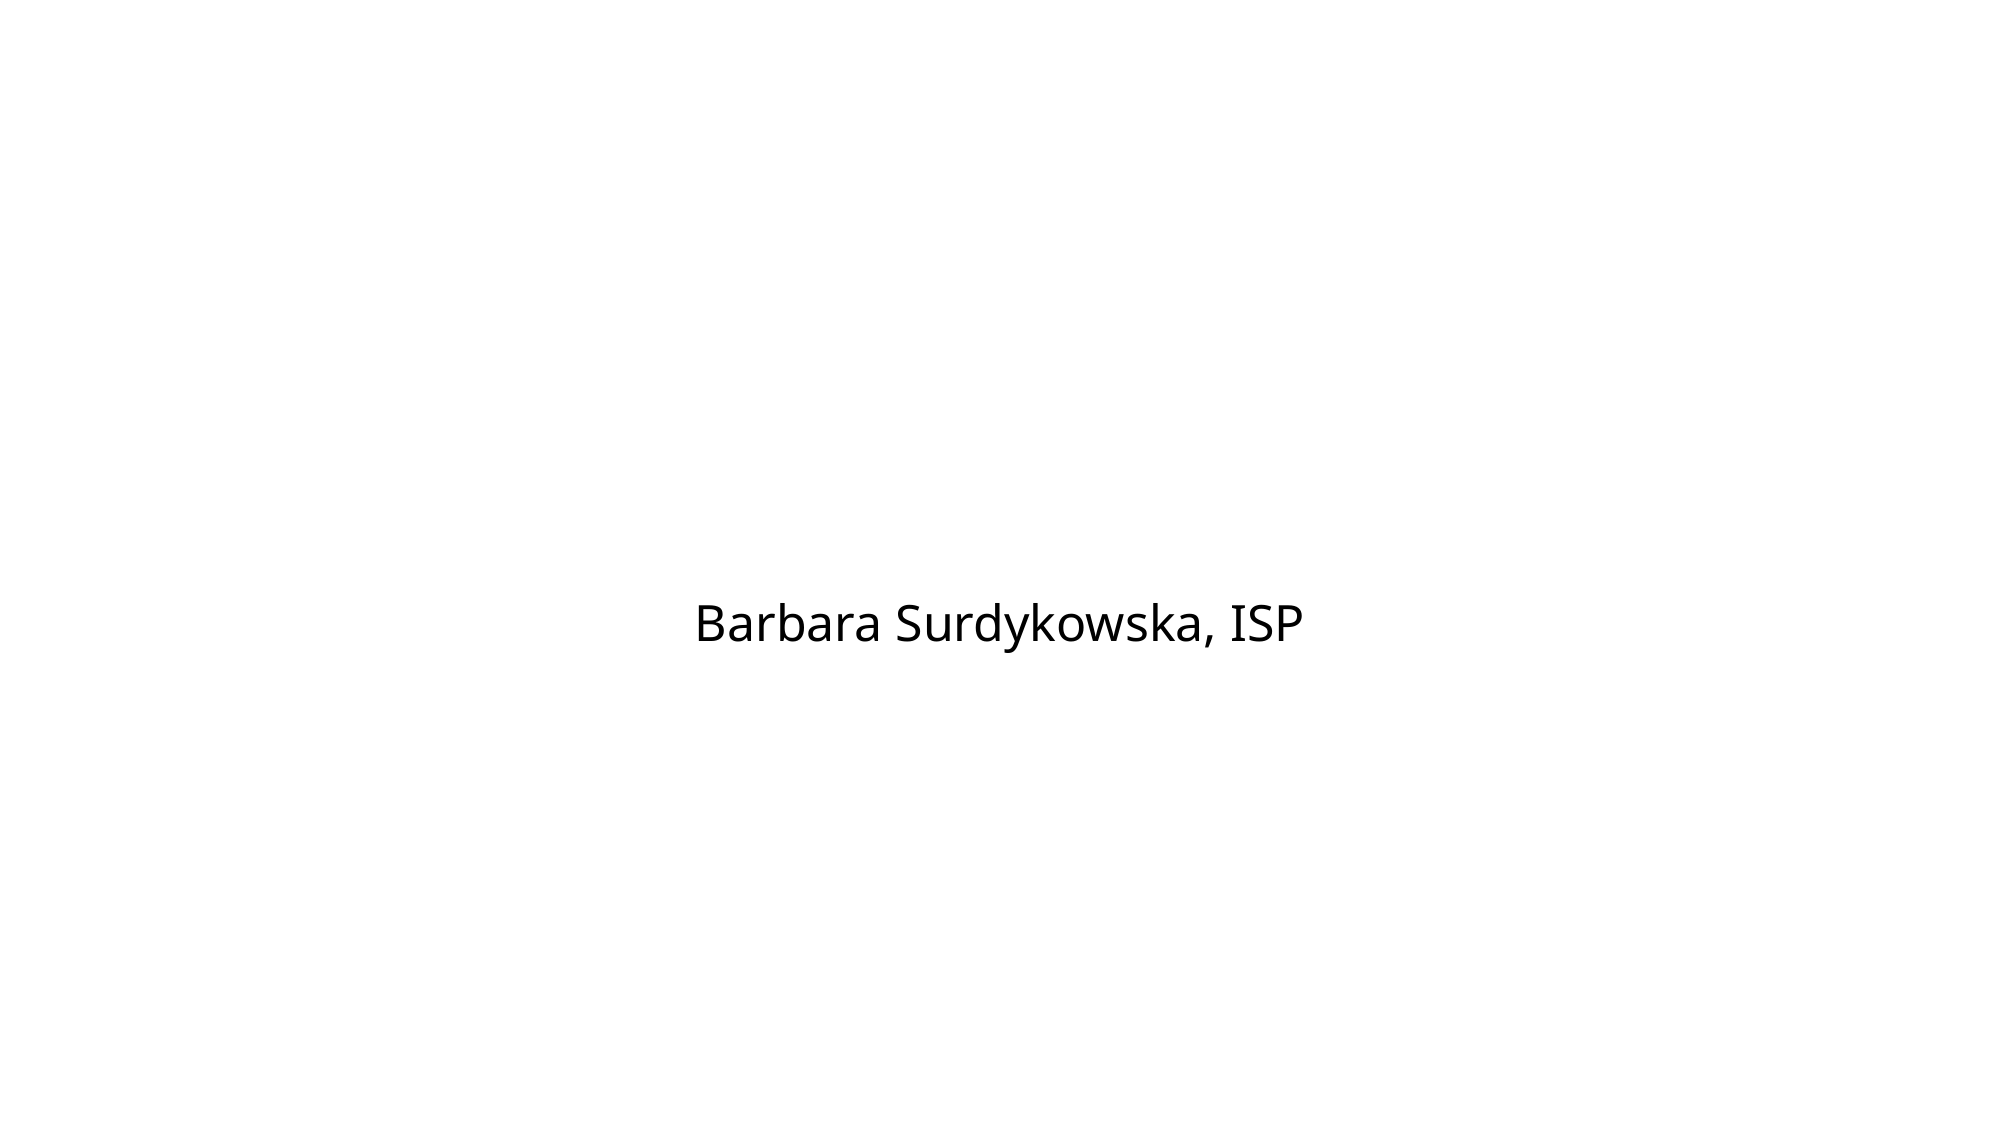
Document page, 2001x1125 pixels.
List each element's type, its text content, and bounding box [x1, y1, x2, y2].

subtitle Barbara Surdykowska, ISP [249, 590, 1750, 863]
